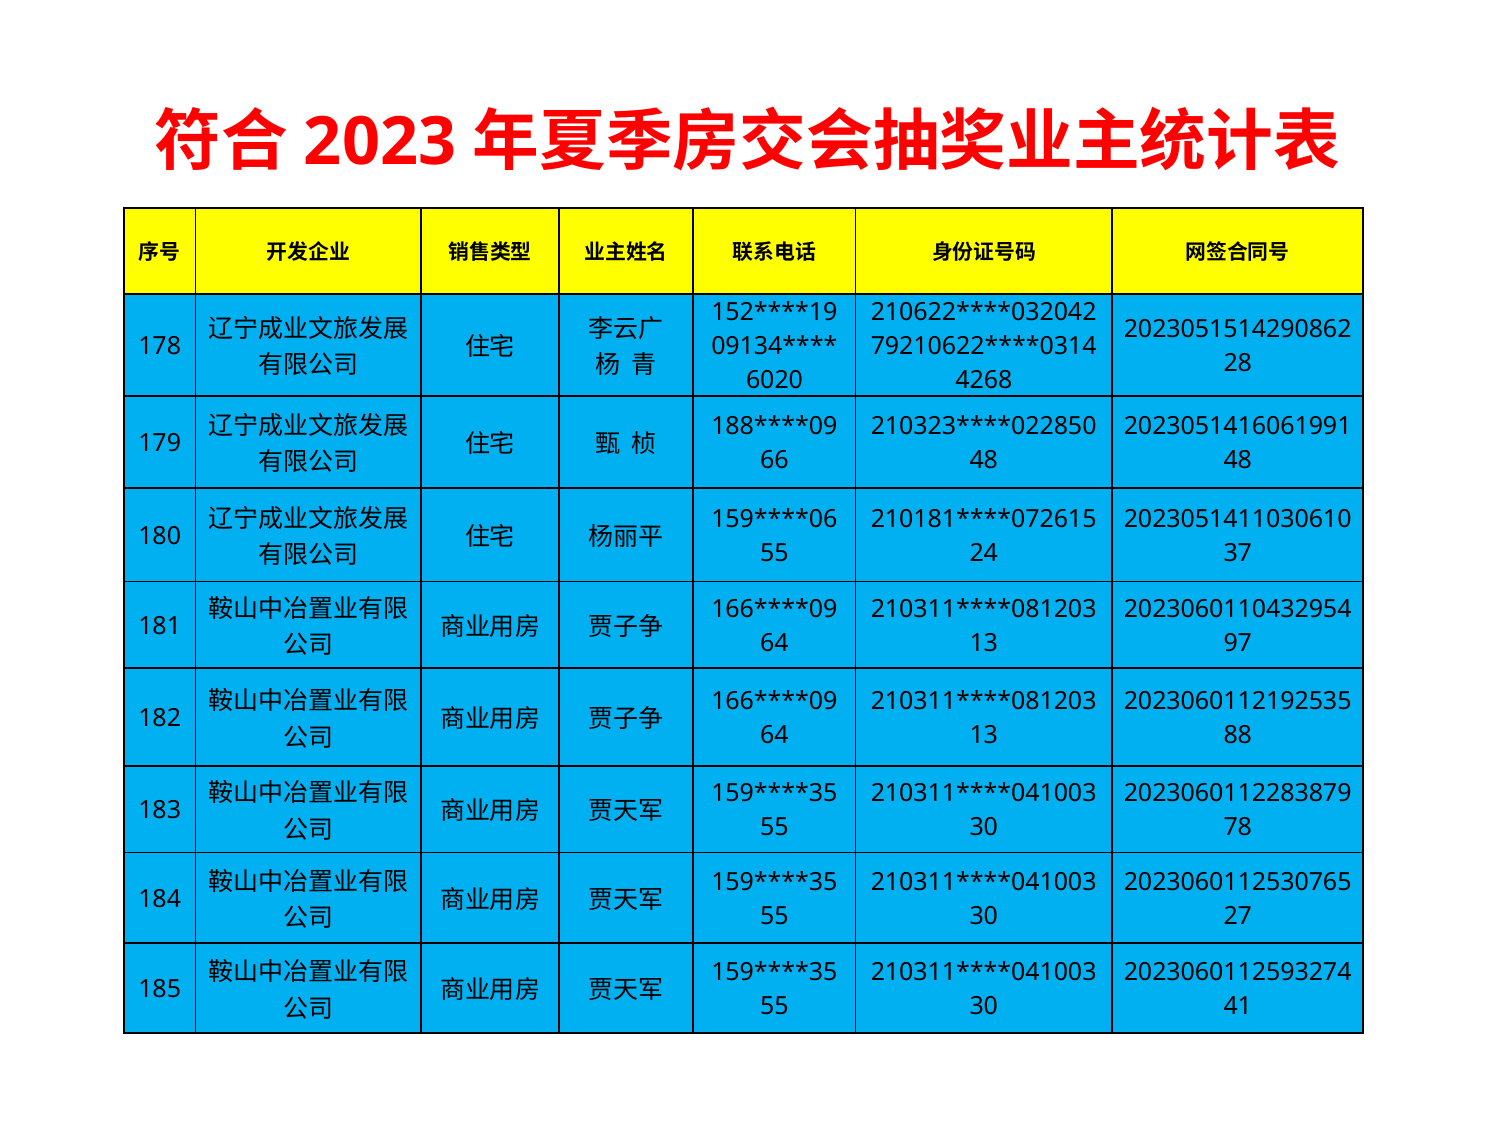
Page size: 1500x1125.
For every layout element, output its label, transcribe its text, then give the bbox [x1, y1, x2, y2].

table_cell 商业用房 [422, 767, 558, 852]
table_header 身份证号码 [856, 209, 1111, 293]
table_cell 152****1909134****6020 [694, 295, 855, 395]
table_cell 166****0964 [694, 582, 855, 667]
table_cell 住宅 [422, 397, 558, 487]
table_header 序号 [125, 209, 195, 293]
table_cell 贾天军 [560, 853, 692, 942]
table_cell 202305141606199148 [1113, 397, 1362, 487]
table_cell 210311****04100330 [856, 853, 1111, 942]
text_box 符合2023年夏季房交会抽奖业主统计表 [124, 90, 1371, 185]
table_cell 商业用房 [422, 669, 558, 765]
table_cell 鞍山中冶置业有限公司 [196, 767, 420, 852]
table_cell 商业用房 [422, 853, 558, 942]
table_cell 鞍山中冶置业有限公司 [196, 853, 420, 942]
table_header 开发企业 [196, 209, 420, 293]
table_cell 181 [125, 582, 195, 667]
table_cell 210311****08120313 [856, 669, 1111, 765]
table_header 联系电话 [694, 209, 855, 293]
table_cell 甄 桢 [560, 397, 692, 487]
table_cell 202305141103061037 [1113, 489, 1362, 581]
table_header 销售类型 [422, 209, 558, 293]
table_cell 202306011253076527 [1113, 853, 1362, 942]
table_cell 179 [125, 397, 195, 487]
table_cell 商业用房 [422, 944, 558, 1032]
table_cell 183 [125, 767, 195, 852]
table_cell 202306011259327441 [1113, 944, 1362, 1032]
table_cell 辽宁成业文旅发展有限公司 [196, 397, 420, 487]
table_cell 贾天军 [560, 944, 692, 1032]
table_cell 贾子争 [560, 669, 692, 765]
table_cell 159****0655 [694, 489, 855, 581]
table_cell 178 [125, 295, 195, 395]
table_cell 159****3555 [694, 767, 855, 852]
table_cell 贾子争 [560, 582, 692, 667]
table_cell 185 [125, 944, 195, 1032]
table_header 网签合同号 [1113, 209, 1362, 293]
table_cell 210311****04100330 [856, 944, 1111, 1032]
table_cell 202306011228387978 [1113, 767, 1362, 852]
table_cell 鞍山中冶置业有限公司 [196, 669, 420, 765]
table_cell 184 [125, 853, 195, 942]
table_cell 210311****04100330 [856, 767, 1111, 852]
table_cell 住宅 [422, 489, 558, 581]
table_cell 杨丽平 [560, 489, 692, 581]
table_cell 李云广 杨 青 [560, 295, 692, 395]
table_cell 166****0964 [694, 669, 855, 765]
table_cell 180 [125, 489, 195, 581]
table_cell 202306011219253588 [1113, 669, 1362, 765]
table_cell 202306011043295497 [1113, 582, 1362, 667]
table_cell 159****3555 [694, 944, 855, 1032]
table_cell 210181****07261524 [856, 489, 1111, 581]
table_cell 159****3555 [694, 853, 855, 942]
table_cell 210323****02285048 [856, 397, 1111, 487]
table_cell 贾天军 [560, 767, 692, 852]
table_cell 辽宁成业文旅发展有限公司 [196, 295, 420, 395]
table_cell 182 [125, 669, 195, 765]
table_header 业主姓名 [560, 209, 692, 293]
table_cell 鞍山中冶置业有限公司 [196, 582, 420, 667]
table_cell 辽宁成业文旅发展有限公司 [196, 489, 420, 581]
table_cell 鞍山中冶置业有限公司 [196, 944, 420, 1032]
table_cell 住宅 [422, 295, 558, 395]
table_cell 210622****03204279210622****03144268 [856, 295, 1111, 395]
table_cell 202305151429086228 [1113, 295, 1362, 395]
table_cell 210311****08120313 [856, 582, 1111, 667]
table_cell 商业用房 [422, 582, 558, 667]
table_cell 188****0966 [694, 397, 855, 487]
